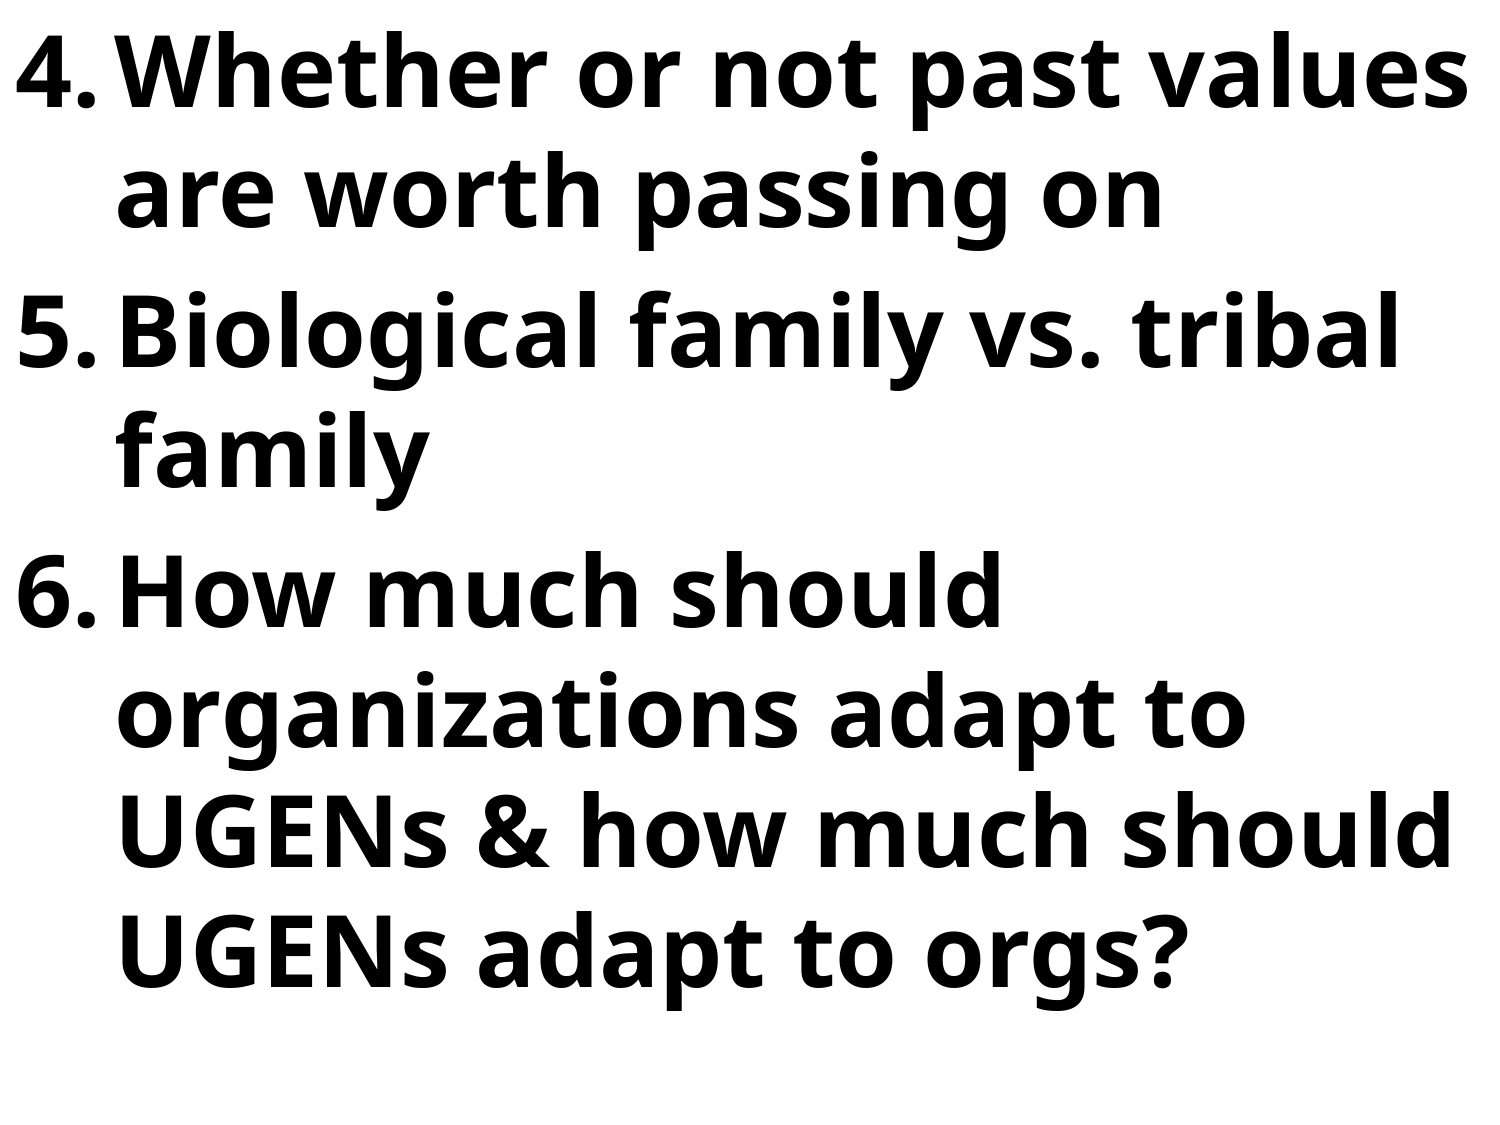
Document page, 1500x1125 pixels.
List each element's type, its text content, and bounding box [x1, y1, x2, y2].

list Whether or not past values are worth passing on Biological family vs. tribal family How much should organizations adapt to UGENs & how much should UGENs adapt to orgs? [0, 0, 1500, 1125]
